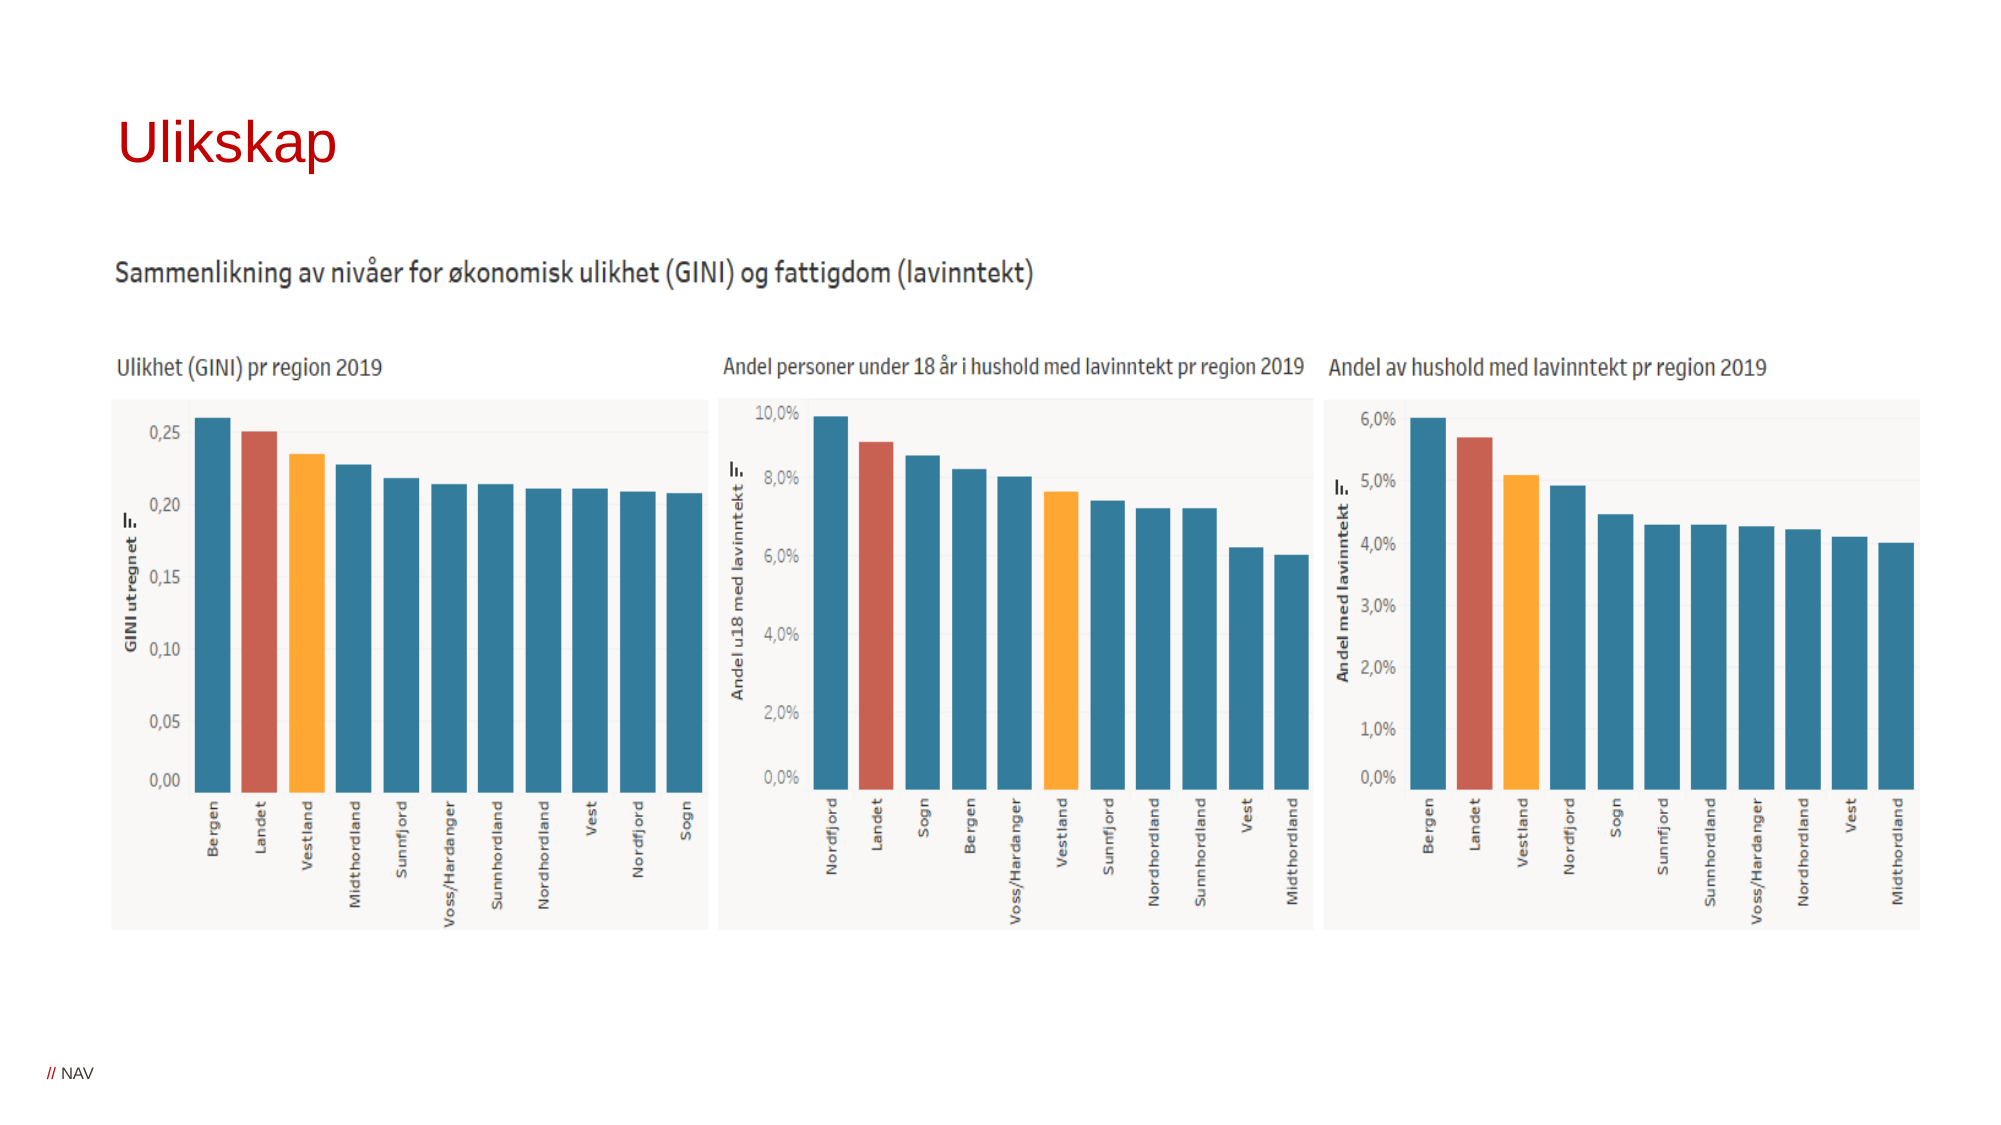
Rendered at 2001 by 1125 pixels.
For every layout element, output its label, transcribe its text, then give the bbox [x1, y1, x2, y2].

picture [108, 254, 1930, 942]
title Ulikskap [102, 56, 1828, 232]
